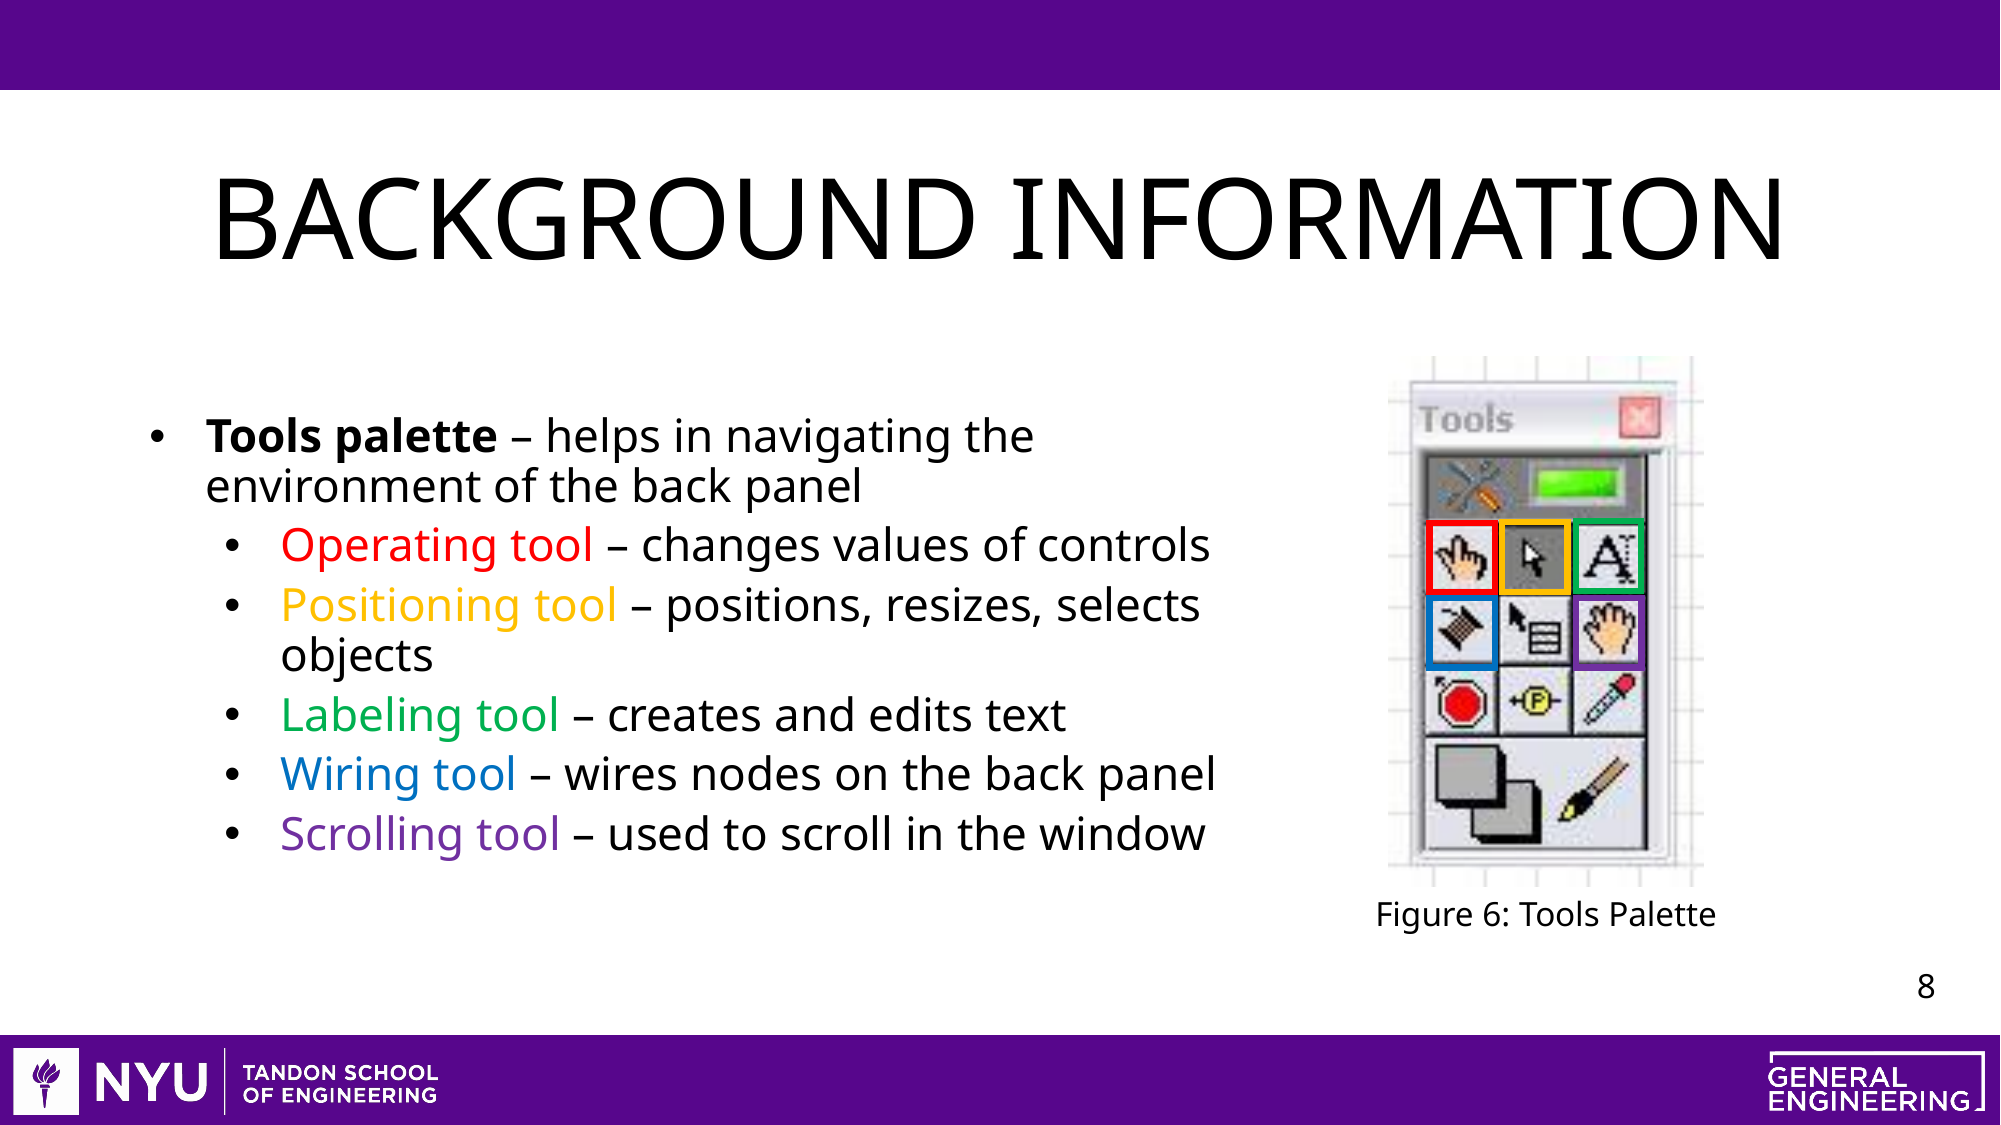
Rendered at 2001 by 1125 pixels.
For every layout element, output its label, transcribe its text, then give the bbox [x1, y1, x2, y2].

picture [13, 1048, 439, 1115]
text_box 8 [1802, 958, 1951, 1014]
text_box Figure 6: Tools Palette [1297, 886, 1795, 941]
title BACKGROUND INFORMATION [92, 132, 1908, 292]
picture [1388, 356, 1704, 887]
text_box [0, 0, 2000, 90]
text_box [0, 1035, 2000, 1125]
subtitle Tools palette – helps in navigating the environment of the back panel Operating tool – changes values of controls Positioning tool – positions, resizes, selects objects Labeling tool – creates and edits text Wiring tool – wires nodes on the back panel Scrolling tool – used to scroll in the window [134, 315, 1290, 959]
picture [1768, 1051, 1985, 1111]
